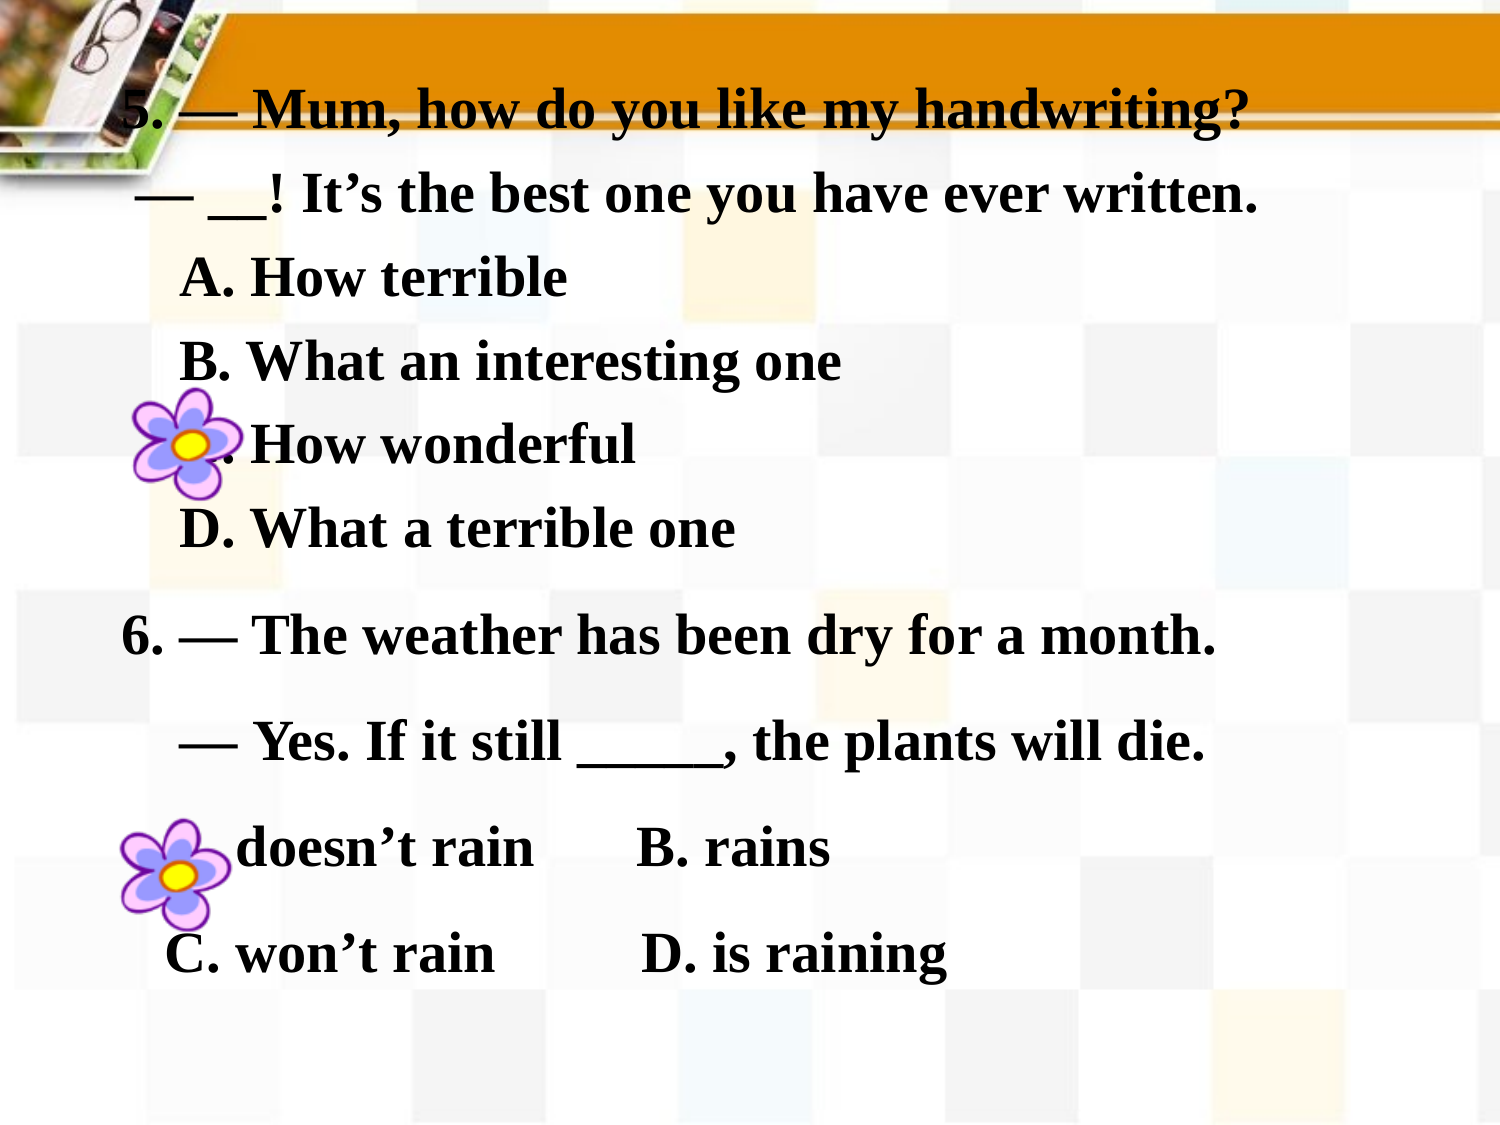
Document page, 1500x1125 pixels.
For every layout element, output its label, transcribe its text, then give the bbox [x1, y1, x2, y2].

picture [0, 0, 1500, 1125]
text_box 5. — Mum, how do you like my handwriting? — __! It’s the best one you have ever written. A. How terrible B. What an interesting one C. How wonderful D. What a terrible one 6. — The weather has been dry for a month. — Yes. If it still _____, the plants will die. A. doesn’t rain B. rains C. won’t rain D. is raining [106, 48, 1335, 992]
